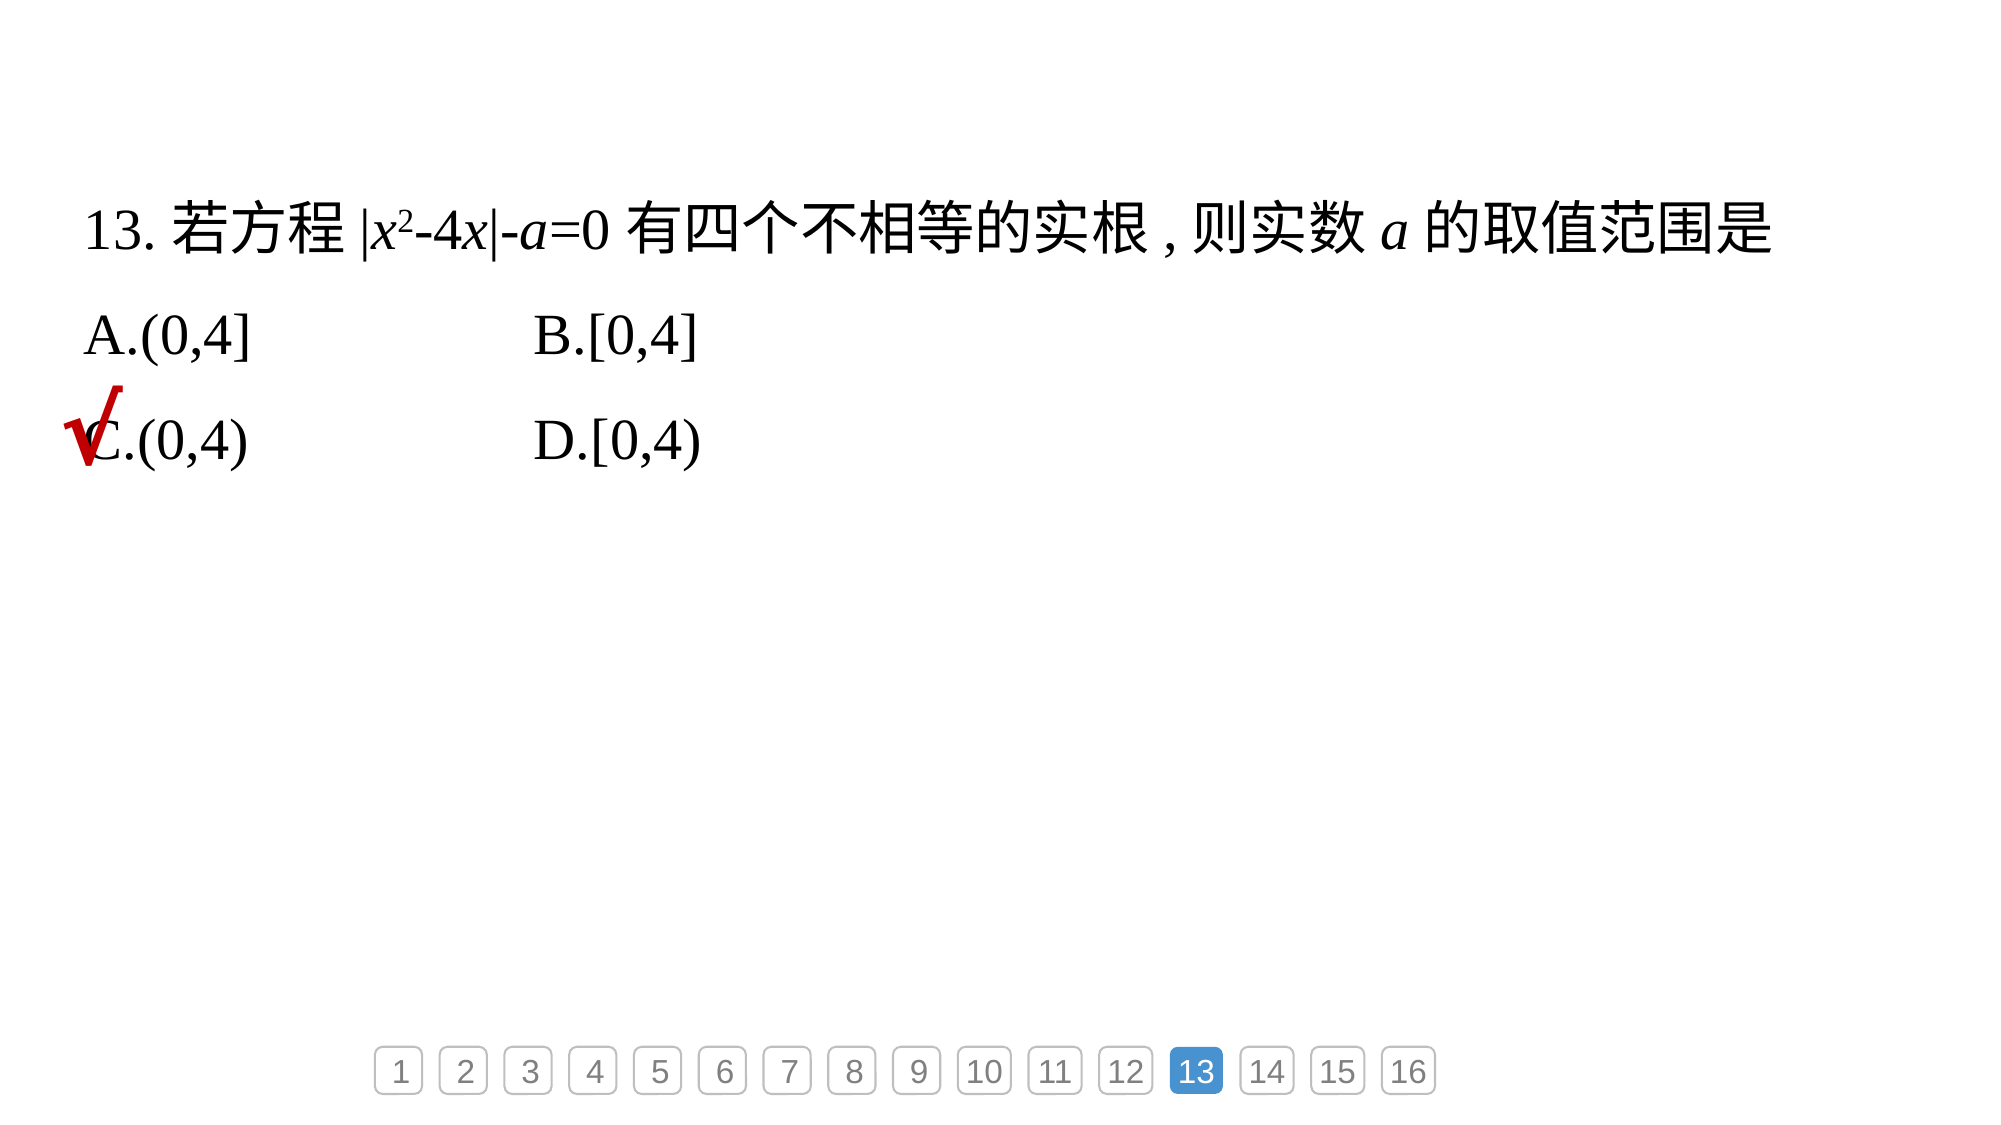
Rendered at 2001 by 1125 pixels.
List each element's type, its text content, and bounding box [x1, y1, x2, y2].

text_box 15 [1310, 1045, 1366, 1096]
text_box 3 [503, 1045, 553, 1096]
text_box 7 [762, 1045, 812, 1096]
text_box 16 [1380, 1045, 1437, 1096]
text_box 8 [827, 1045, 877, 1096]
text_box √ [45, 363, 170, 491]
text_box 9 [891, 1045, 942, 1096]
text_box 5 [632, 1045, 683, 1096]
text_box 13.若方程|x2-4x|-a=0有四个不相等的实根,则实数a的取值范围是 A.(0,4] B.[0,4] C.(0,4) D.[0,4) [69, 149, 1934, 479]
text_box 14 [1239, 1045, 1295, 1096]
text_box 2 [438, 1045, 488, 1096]
text_box 6 [697, 1045, 748, 1096]
text_box 4 [568, 1045, 618, 1096]
text_box 10 [956, 1045, 1012, 1096]
text_box 1 [373, 1045, 424, 1096]
text_box 12 [1098, 1045, 1154, 1096]
text_box 13 [1168, 1045, 1225, 1096]
text_box 11 [1027, 1045, 1083, 1096]
